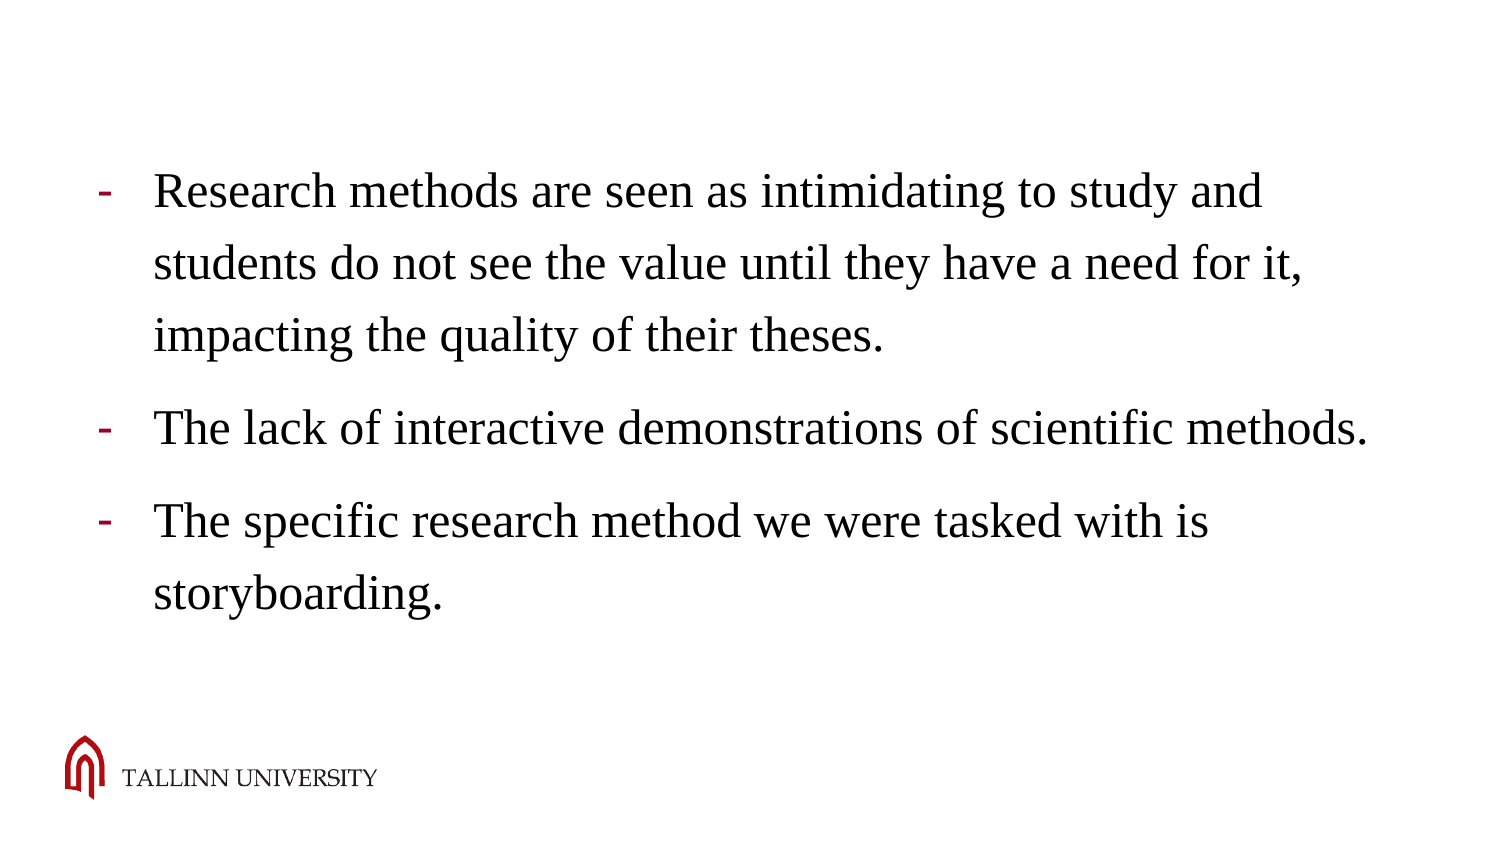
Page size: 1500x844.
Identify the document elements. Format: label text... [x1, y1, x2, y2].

list Research methods are seen as intimidating to study and students do not see the value until they have a need for it, impacting the quality of their theses. The lack of interactive demonstrations of scientific methods. The specific research method we were tasked with is storyboarding. [82, 138, 1399, 688]
picture [65, 735, 377, 800]
